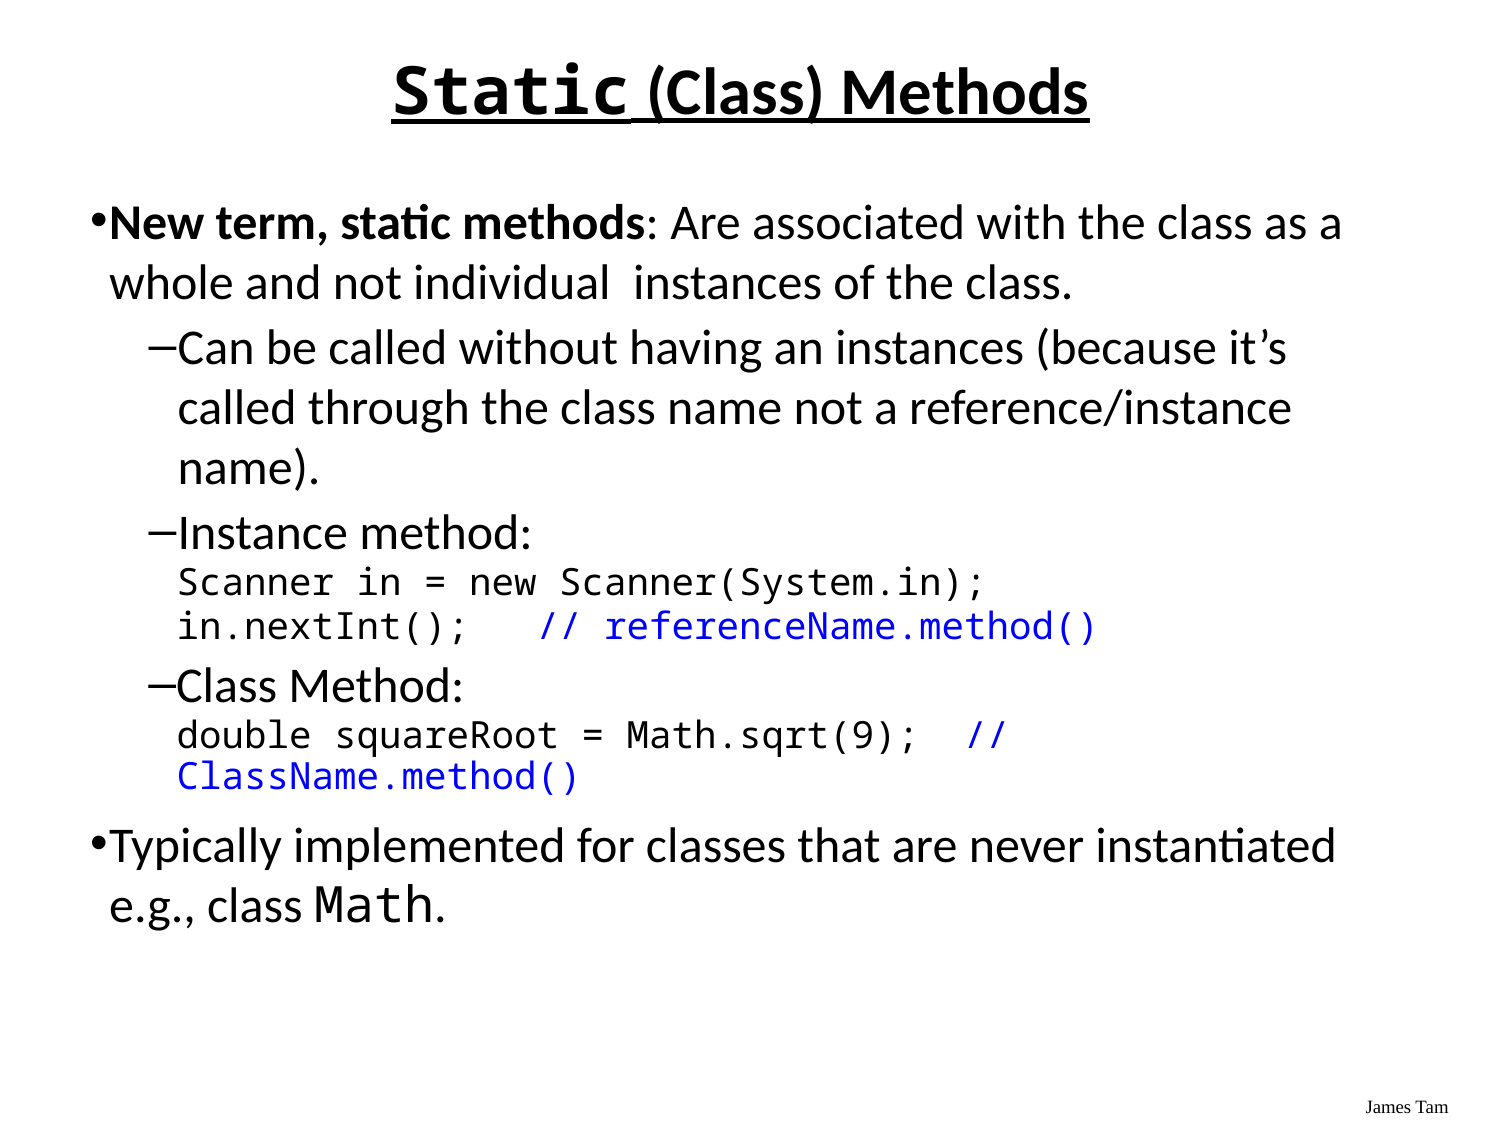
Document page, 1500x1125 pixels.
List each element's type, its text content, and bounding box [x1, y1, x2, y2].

list New term, static methods: Are associated with the class as a whole and not individual instances of the class. Can be called without having an instances (because it’s called through the class name not a reference/instance name). Instance method: Scanner in = new Scanner(System.in); in.nextInt(); // referenceName.method() Class Method: double squareRoot = Math.sqrt(9); // ClassName.method() Typically implemented for classes that are never instantiated e.g., class Math. [75, 181, 1417, 1063]
title Static (Class) Methods [70, 49, 1411, 136]
